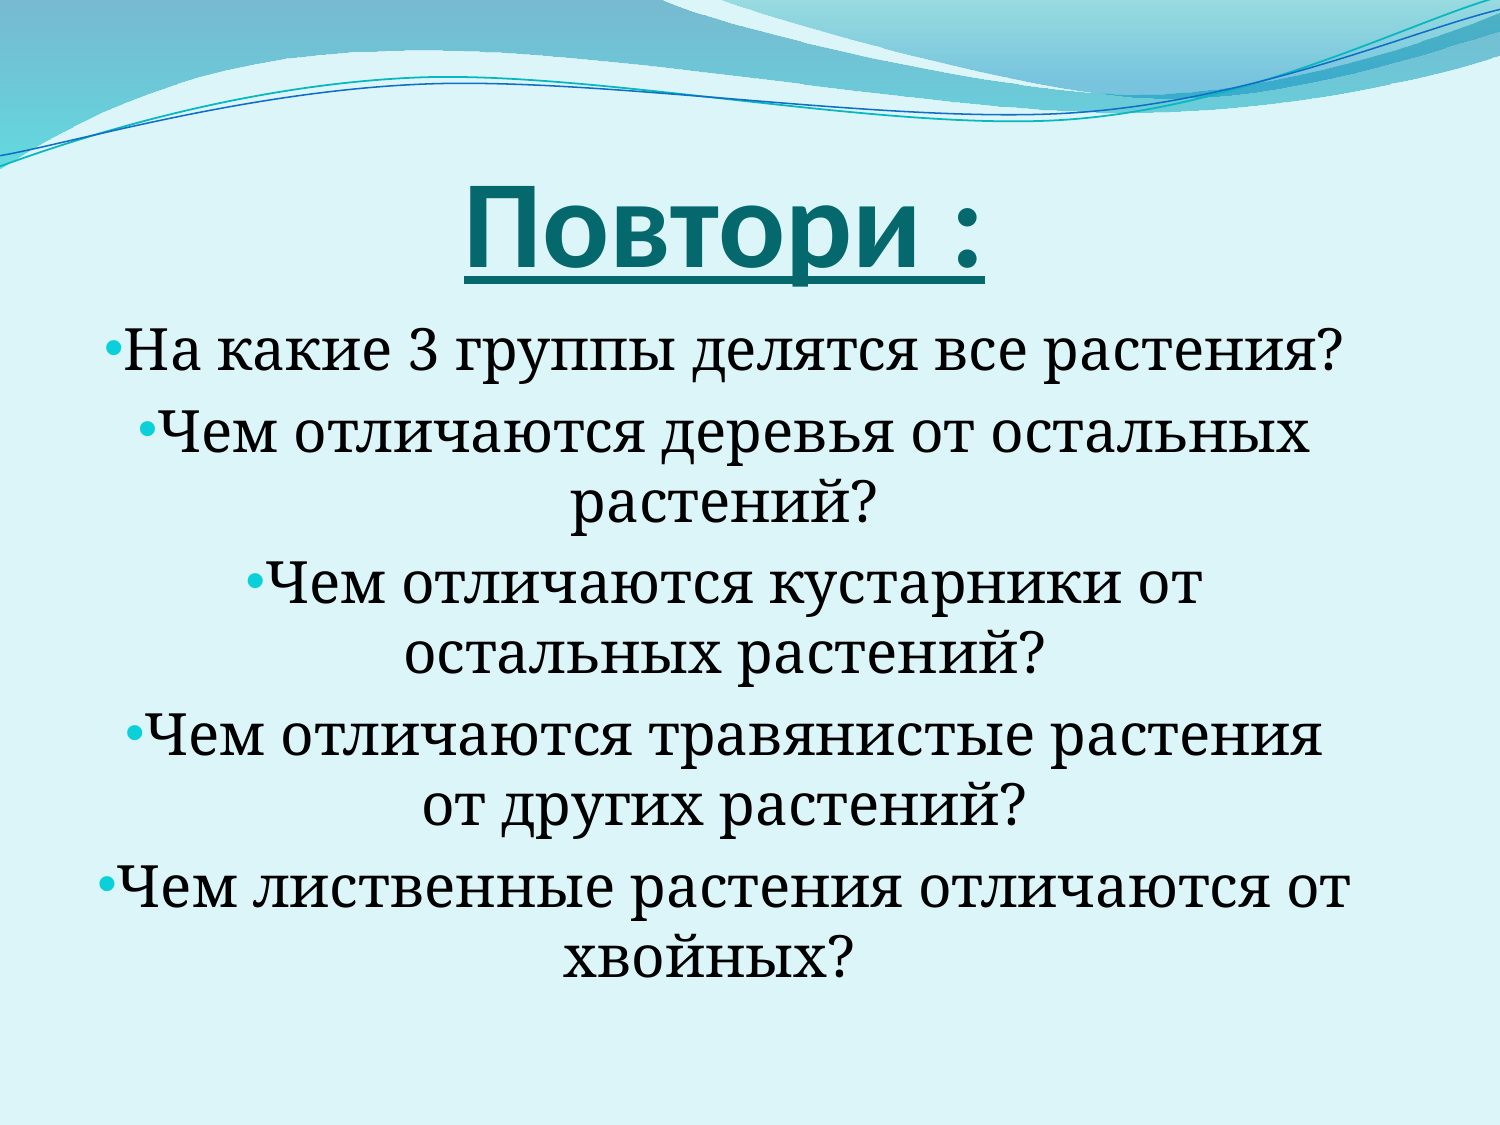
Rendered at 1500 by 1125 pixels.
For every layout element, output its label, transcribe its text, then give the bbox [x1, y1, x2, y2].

list На какие 3 группы делятся все растения? Чем отличаются деревья от остальных растений? Чем отличаются кустарники от остальных растений? Чем отличаются травянистые растения от других растений? Чем лиственные растения отличаются от хвойных? [86, 304, 1363, 962]
title Повтори : [86, 140, 1363, 294]
